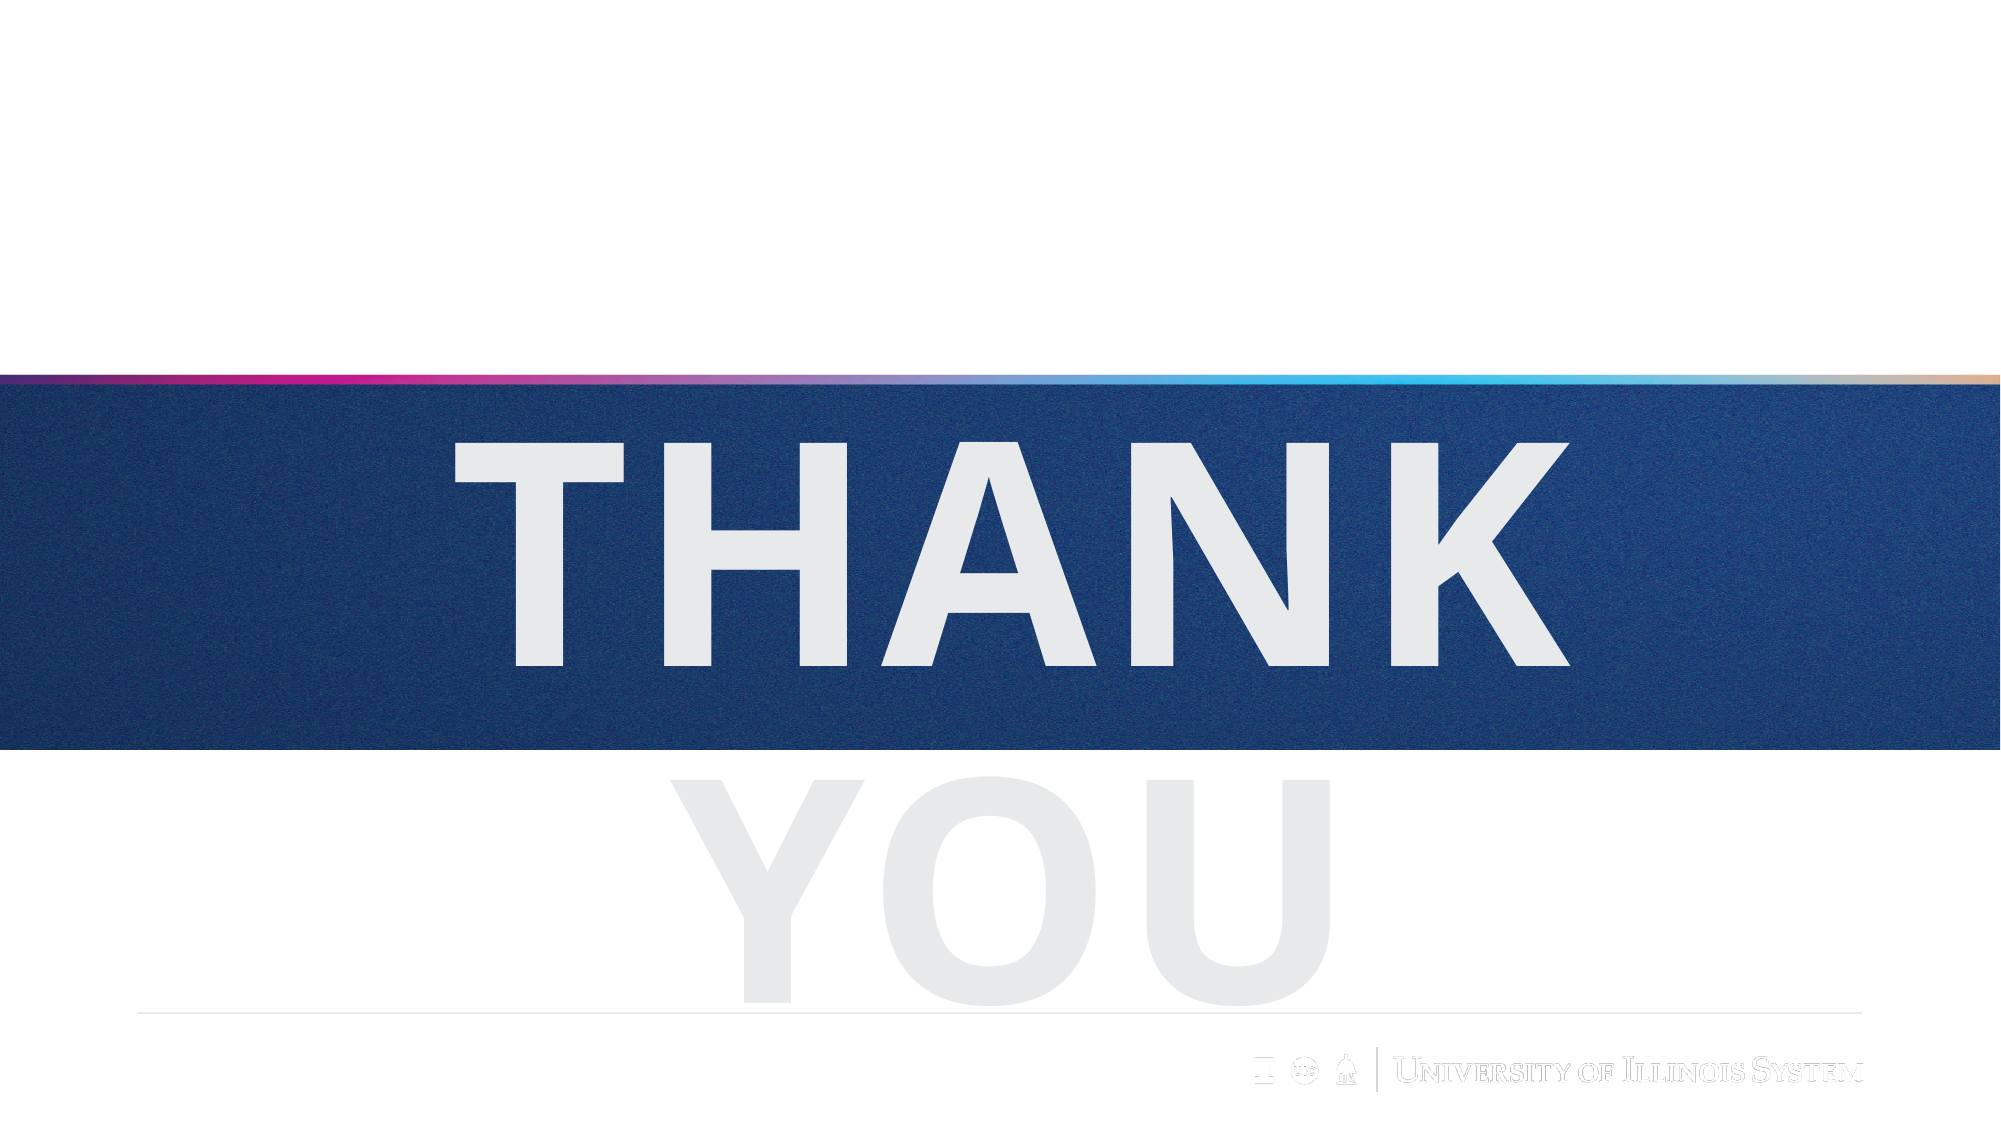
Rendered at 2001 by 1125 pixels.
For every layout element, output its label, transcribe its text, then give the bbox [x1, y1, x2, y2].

text_box THANK YOU [137, 396, 1891, 614]
picture [0, 0, 2001, 1125]
